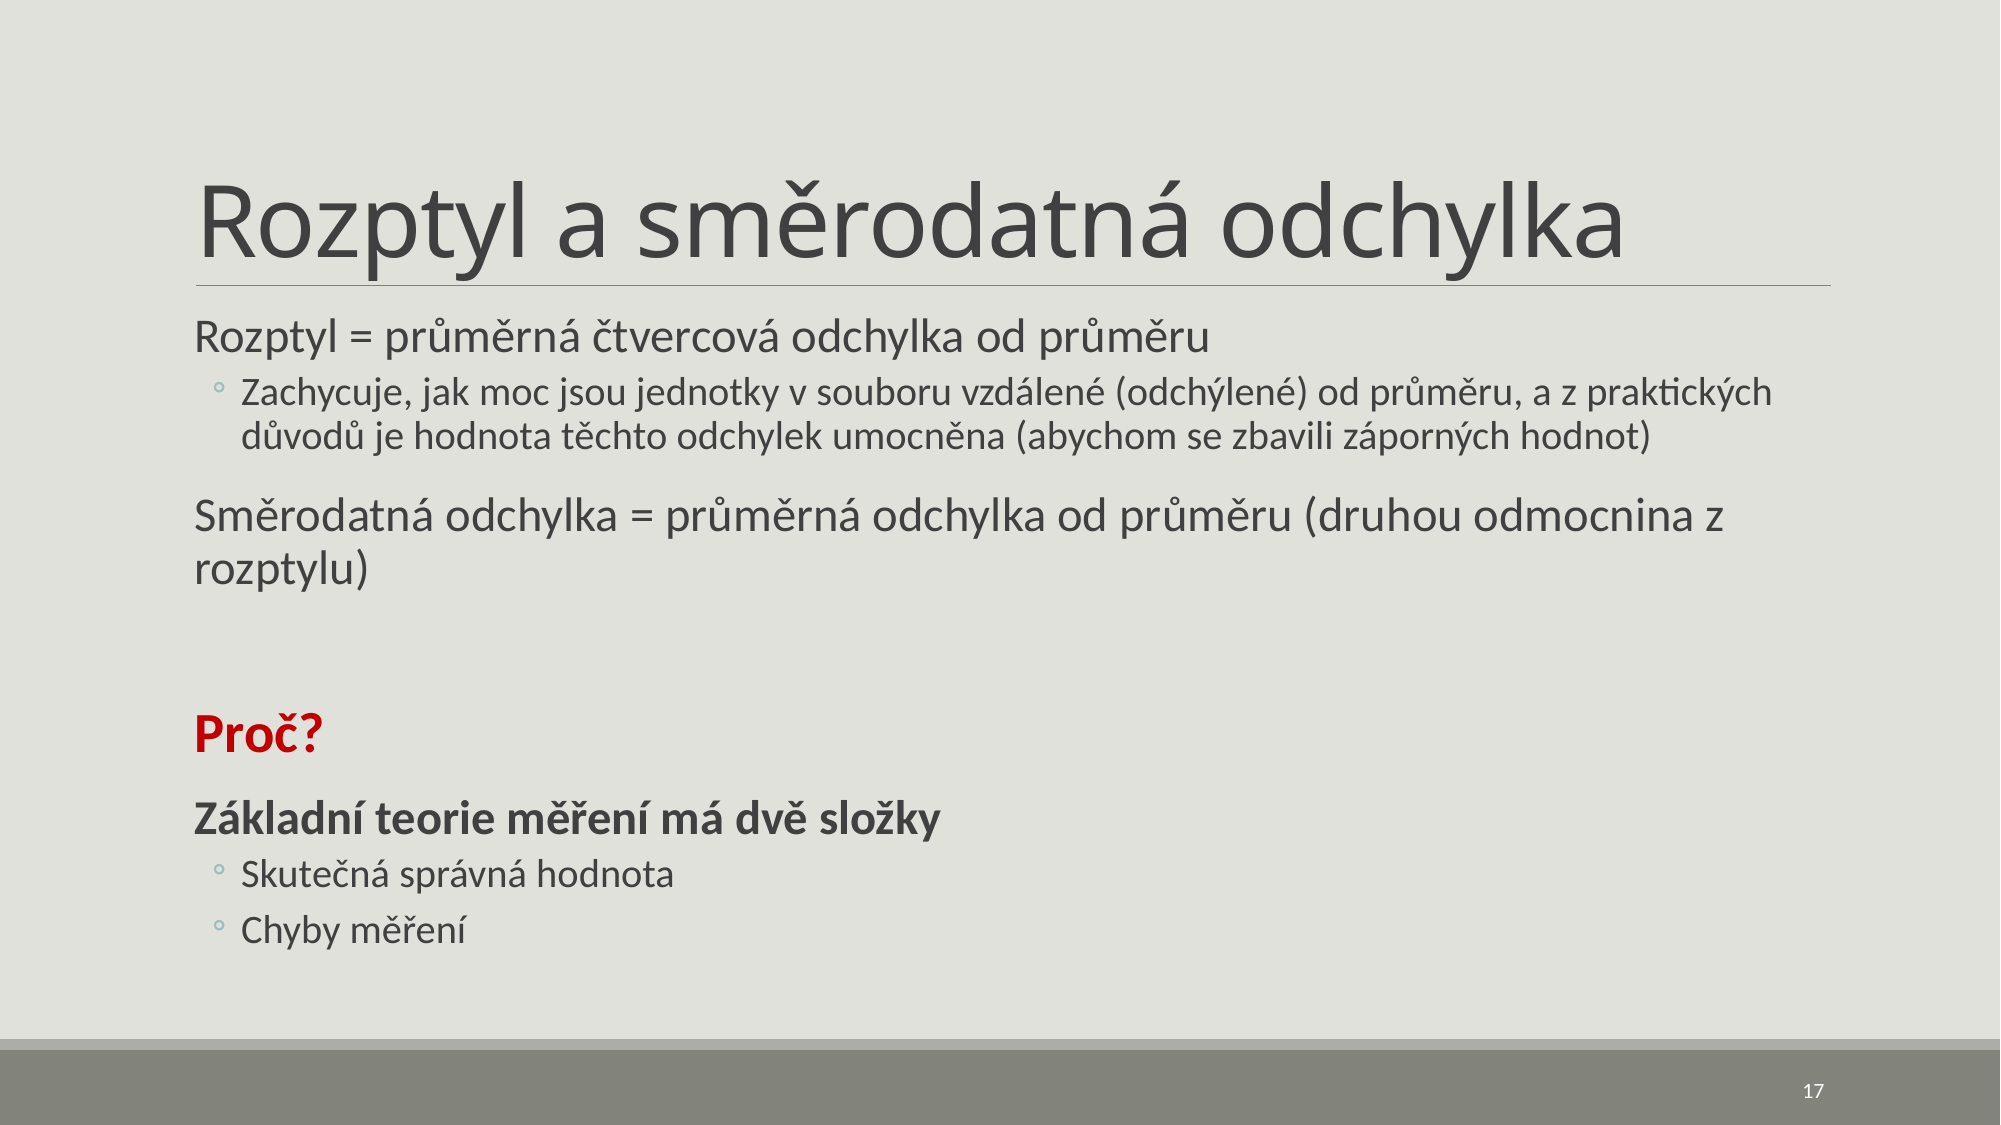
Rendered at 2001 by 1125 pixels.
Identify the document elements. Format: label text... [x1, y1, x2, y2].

list Rozptyl = průměrná čtvercová odchylka od průměru Zachycuje, jak moc jsou jednotky v souboru vzdálené (odchýlené) od průměru, a z praktických důvodů je hodnota těchto odchylek umocněna (abychom se zbavili záporných hodnot) Směrodatná odchylka = průměrná odchylka od průměru (druhou odmocnina z rozptylu) Proč? Základní teorie měření má dvě složky Skutečná správná hodnota Chyby měření [180, 302, 1830, 963]
title Rozptyl a směrodatná odchylka [180, 47, 1830, 285]
slide_number 17 [1624, 1059, 1840, 1120]
